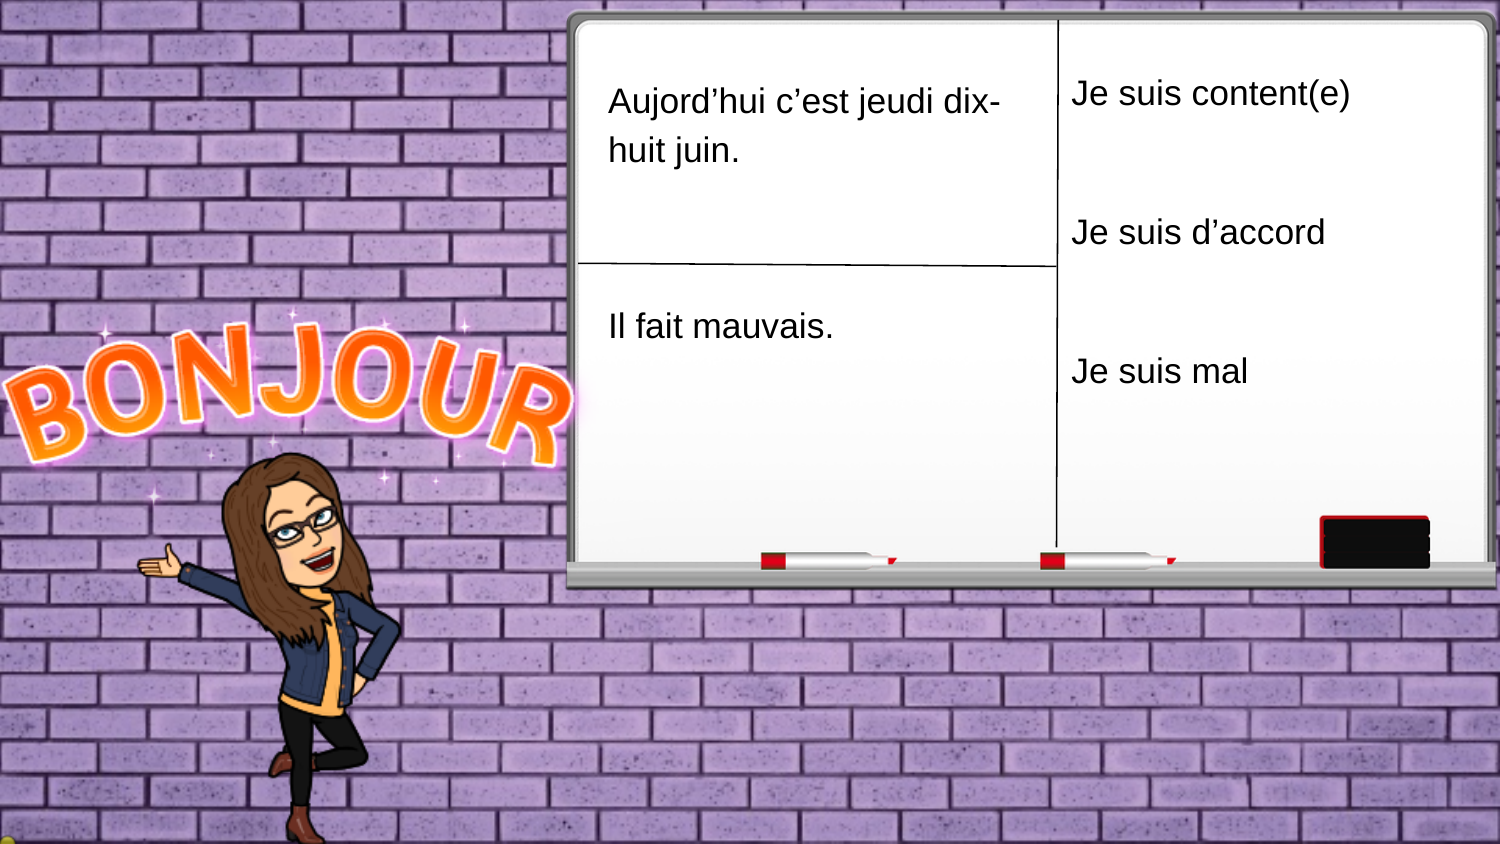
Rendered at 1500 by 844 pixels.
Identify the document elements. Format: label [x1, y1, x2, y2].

text_box [618, 263, 1057, 267]
picture [0, 0, 1500, 844]
